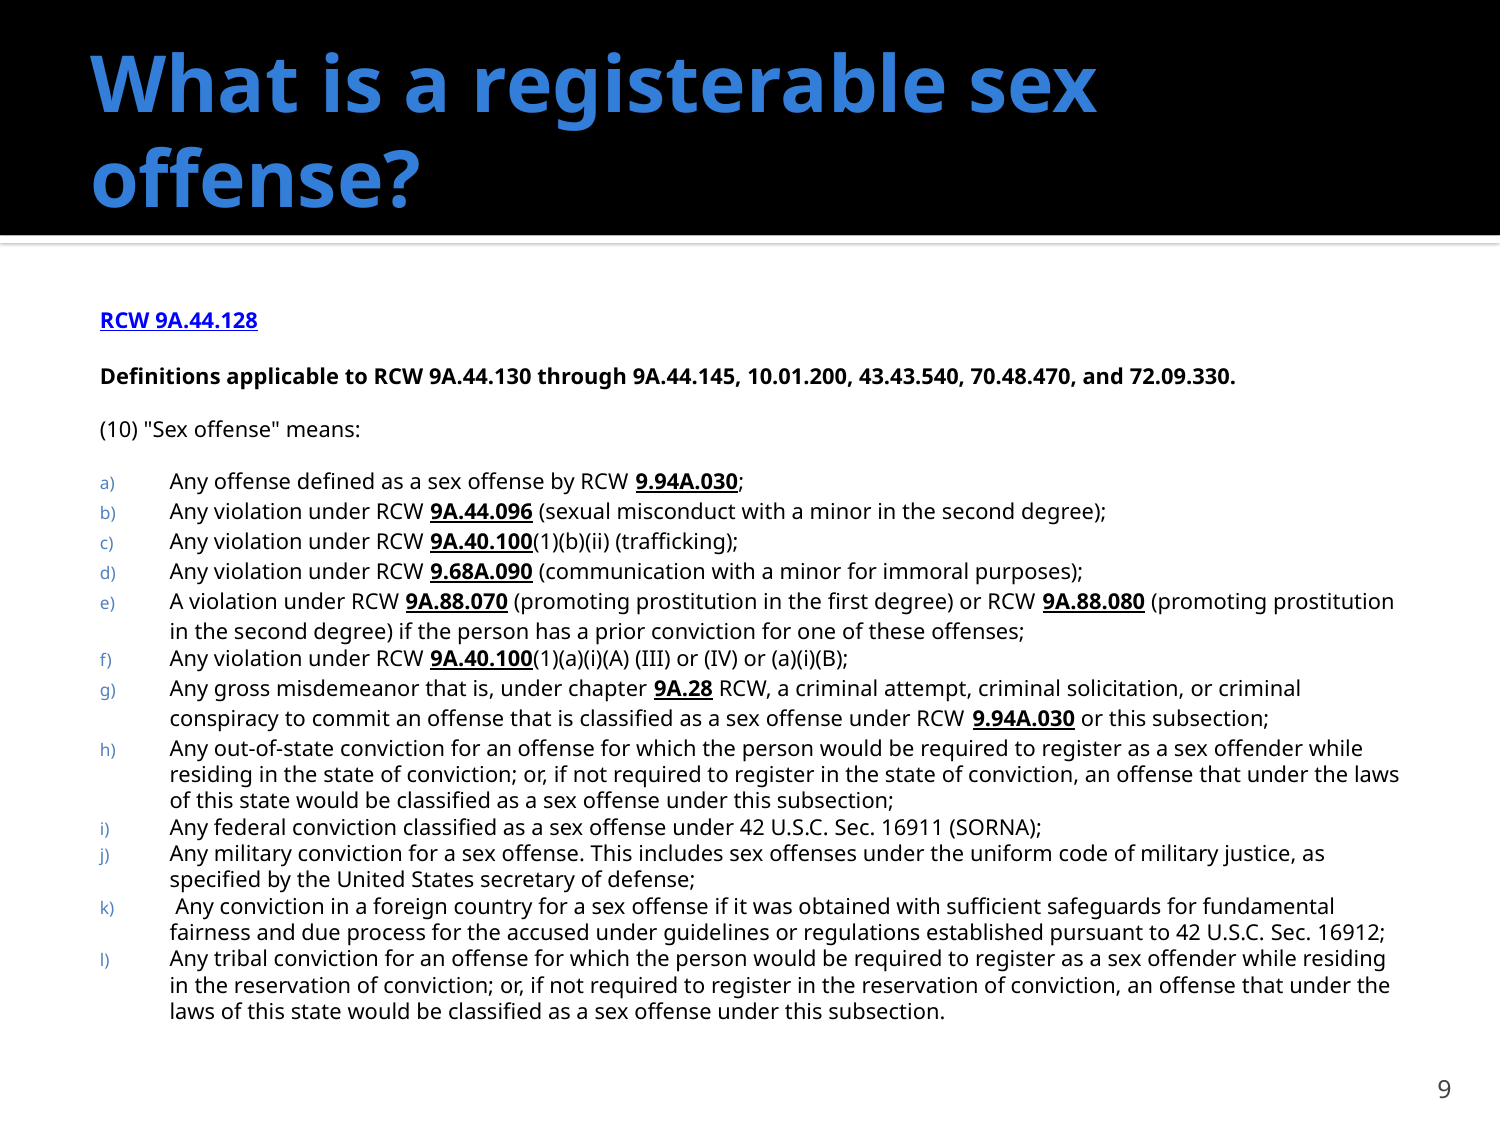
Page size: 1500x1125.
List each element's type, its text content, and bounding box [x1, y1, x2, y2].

list RCW 9A.44.128 Definitions applicable to RCW 9A.44.130 through 9A.44.145, 10.01.200, 43.43.540, 70.48.470, and 72.09.330. (10) "Sex offense" means: Any offense defined as a sex offense by RCW 9.94A.030; Any violation under RCW 9A.44.096 (sexual misconduct with a minor in the second degree); Any violation under RCW 9A.40.100(1)(b)(ii) (trafficking); Any violation under RCW 9.68A.090 (communication with a minor for immoral purposes); A violation under RCW 9A.88.070 (promoting prostitution in the first degree) or RCW 9A.88.080 (promoting prostitution in the second degree) if the person has a prior conviction for one of these offenses; Any violation under RCW 9A.40.100(1)(a)(i)(A) (III) or (IV) or (a)(i)(B); Any gross misdemeanor that is, under chapter 9A.28 RCW, a criminal attempt, criminal solicitation, or criminal conspiracy to commit an offense that is classified as a sex offense under RCW 9.94A.030 or this subsection; Any out-of-state conviction for an offense for which the person would be required to register as a sex offender while residing in the state of conviction; or, if not required to register in the state of conviction, an offense that under the laws of this state would be classified as a sex offense under this subsection; Any federal conviction classified as a sex offense under 42 U.S.C. Sec. 16911 (SORNA); Any military conviction for a sex offense. This includes sex offenses under the uniform code of military justice, as specified by the United States secretary of defense; Any conviction in a foreign country for a sex offense if it was obtained with sufficient safeguards for fundamental fairness and due process for the accused under guidelines or regulations established pursuant to 42 U.S.C. Sec. 16912; Any tribal conviction for an offense for which the person would be required to register as a sex offender while residing in the reservation of conviction; or, if not required to register in the reservation of conviction, an offense that under the laws of this state would be classified as a sex offense under this subsection. [75, 291, 1425, 1050]
slide_number 9 [1345, 1062, 1467, 1108]
title What is a registerable sex offense? [75, 25, 1425, 231]
